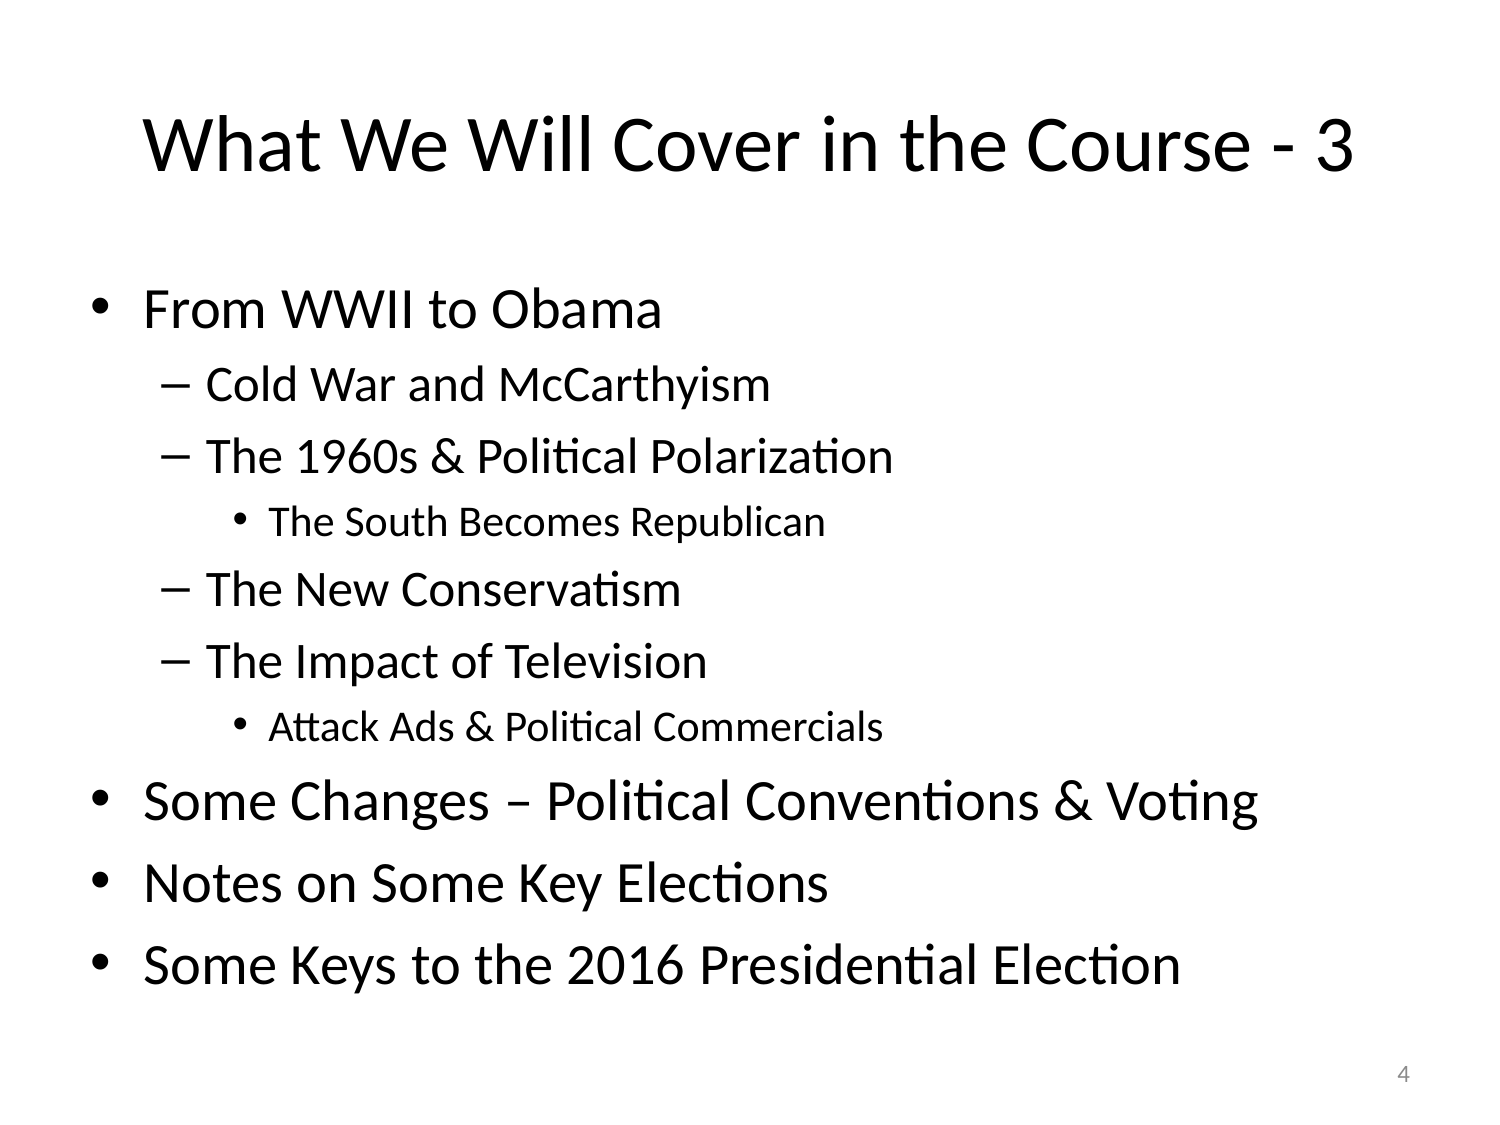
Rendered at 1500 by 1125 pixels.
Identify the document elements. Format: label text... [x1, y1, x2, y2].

list From WWII to Obama Cold War and McCarthyism The 1960s & Political Polarization The South Becomes Republican The New Conservatism The Impact of Television Attack Ads & Political Commercials Some Changes – Political Conventions & Voting Notes on Some Key Elections Some Keys to the 2016 Presidential Election [75, 262, 1425, 1005]
title What We Will Cover in the Course - 3 [75, 45, 1425, 233]
slide_number 4 [1074, 1042, 1425, 1103]
